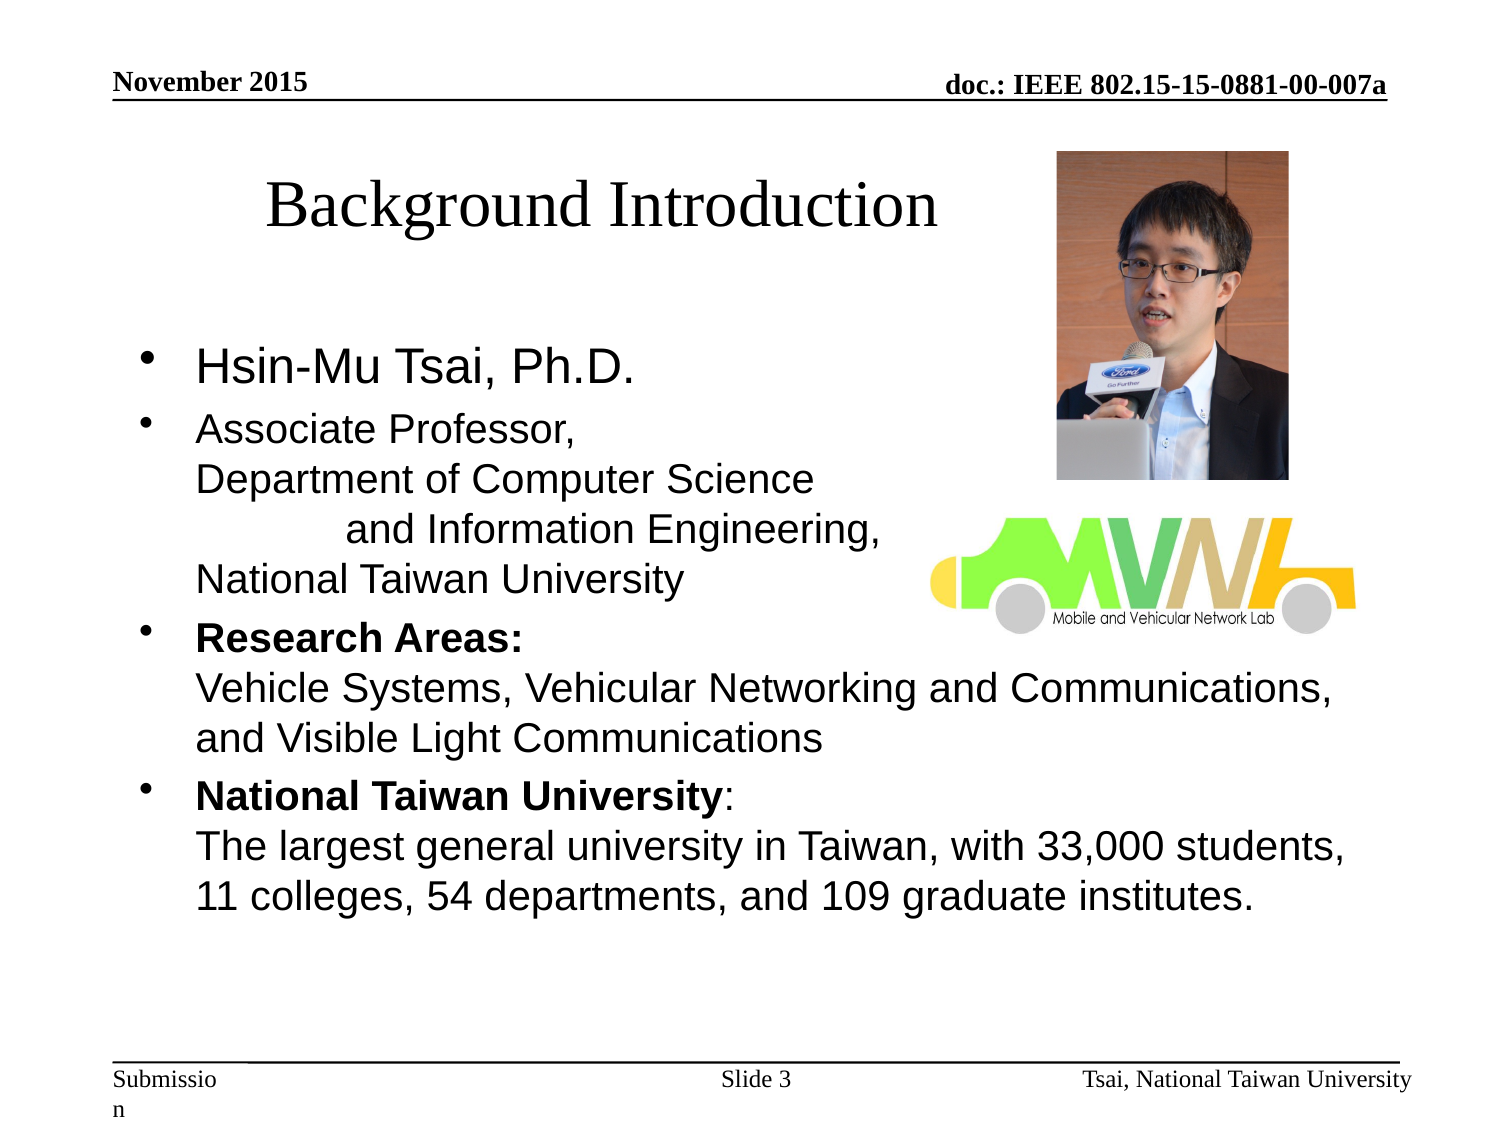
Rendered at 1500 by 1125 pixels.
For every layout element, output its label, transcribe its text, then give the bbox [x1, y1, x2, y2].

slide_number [112, 62, 375, 98]
slide_number Slide 3 [712, 1062, 800, 1093]
picture [897, 151, 1388, 654]
title Background Introduction [112, 112, 1093, 288]
list Hsin-Mu Tsai, Ph.D. Associate Professor, Department of Computer Science and Information Engineering, National Taiwan University Research Areas: Vehicle Systems, Vehicular Networking and Communications, and Visible Light Communications National Taiwan University: The largest general university in Taiwan, with 33,000 students, 11 colleges, 54 departments, and 109 graduate institutes. [123, 326, 1399, 1002]
footer Tsai, National Taiwan University [900, 1062, 1413, 1093]
